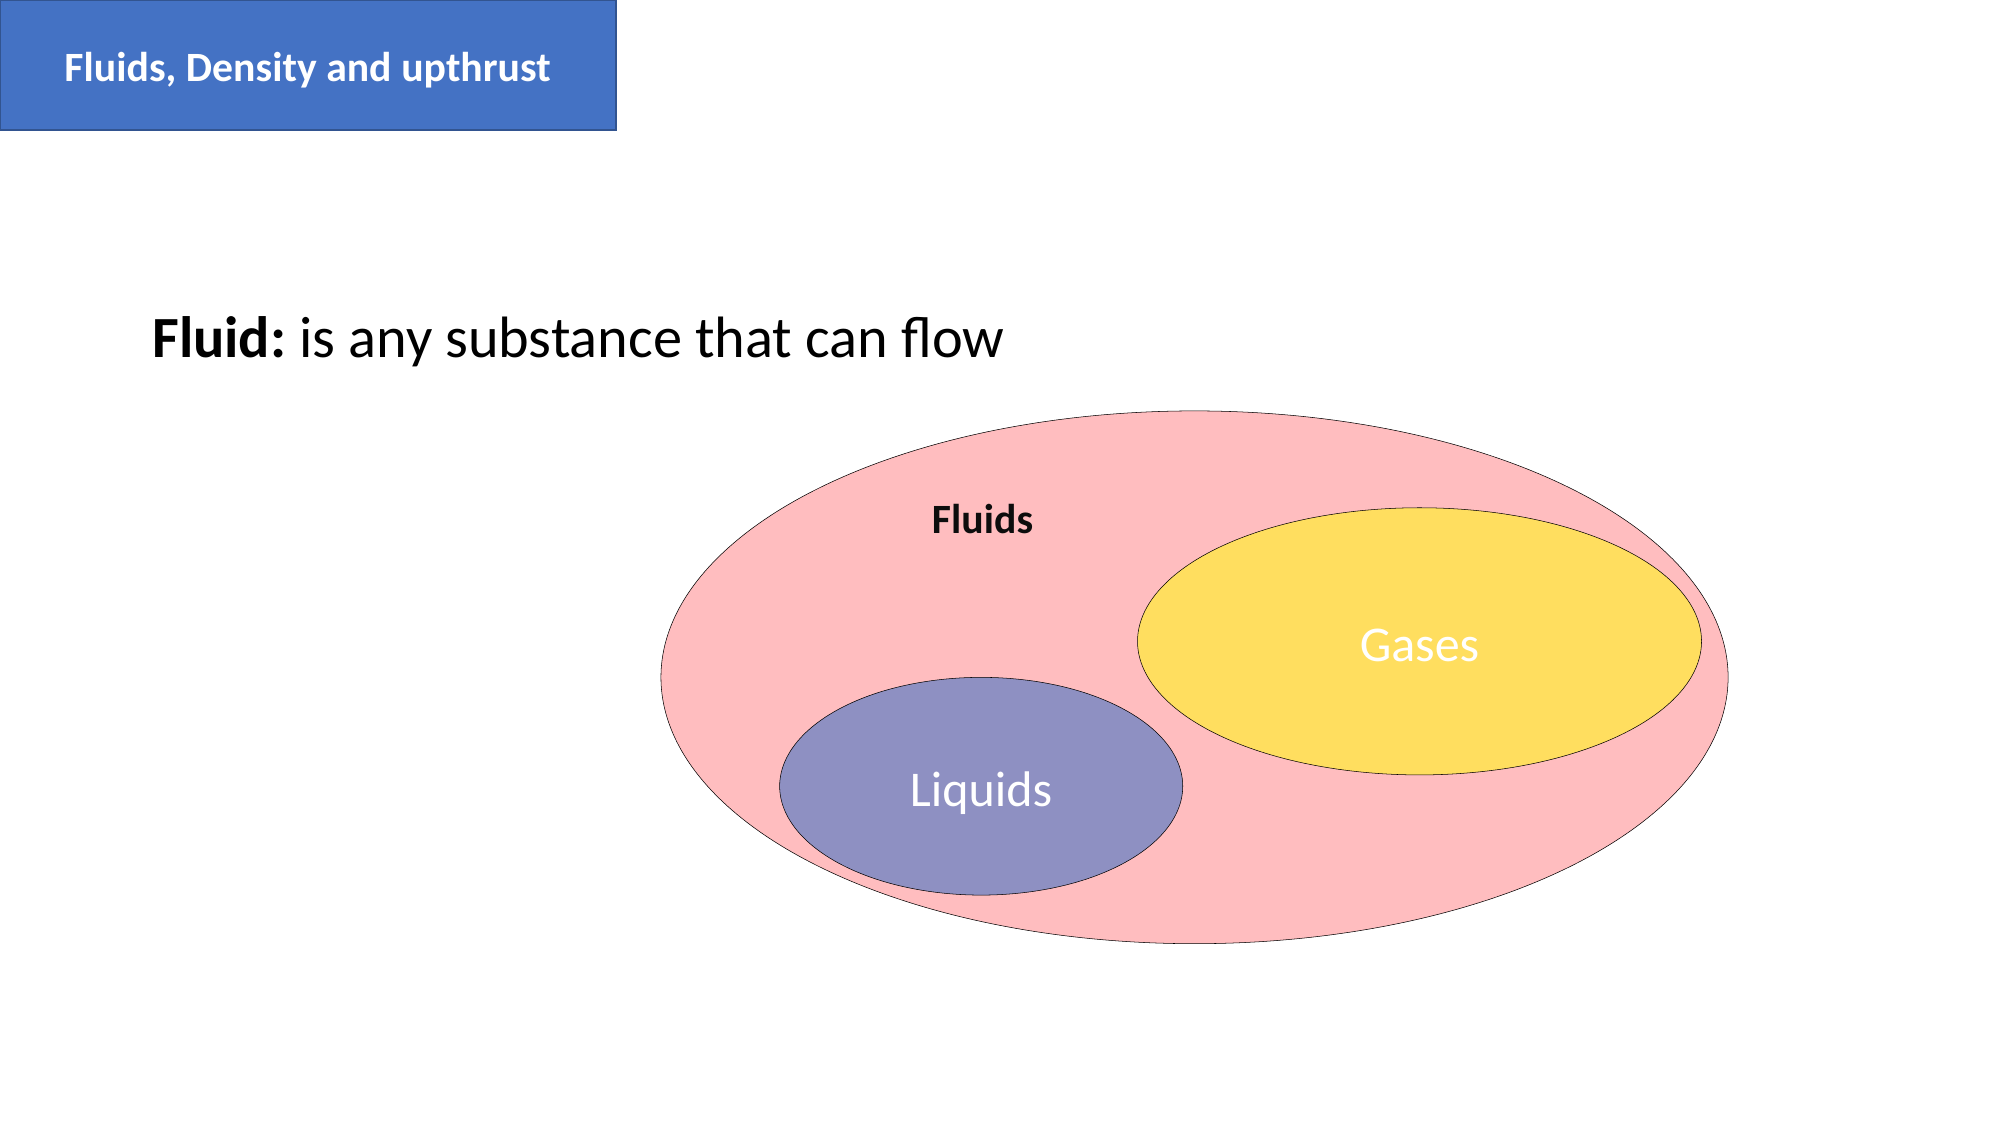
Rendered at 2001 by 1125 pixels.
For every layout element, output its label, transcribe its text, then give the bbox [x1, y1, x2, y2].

text_box Liquids [778, 676, 1184, 897]
list Fluid: is any substance that can flow [137, 299, 1863, 1014]
text_box Fluids, Density and upthrust [0, 0, 617, 131]
text_box [659, 409, 1730, 945]
text_box Fluids [917, 484, 1150, 550]
text_box Gases [1136, 506, 1703, 776]
